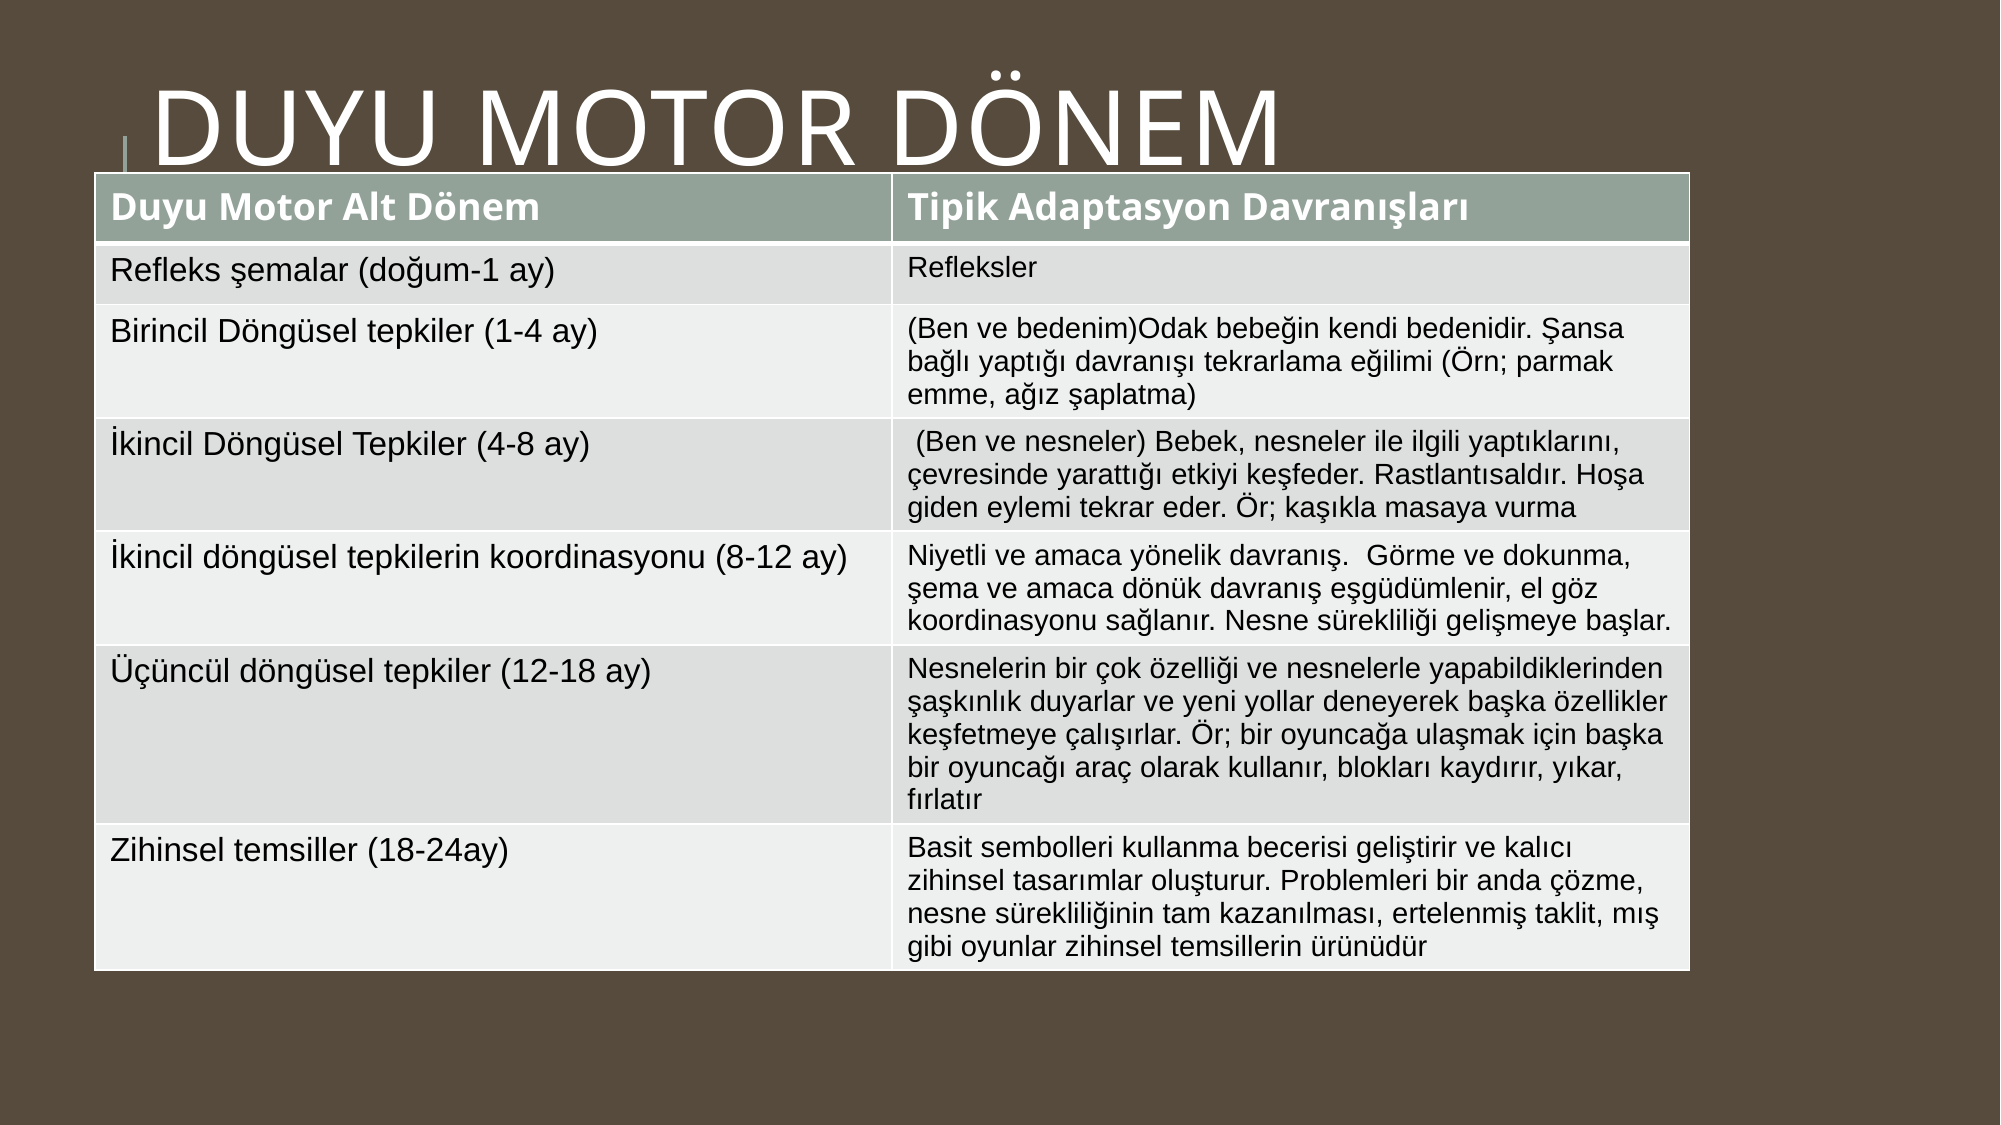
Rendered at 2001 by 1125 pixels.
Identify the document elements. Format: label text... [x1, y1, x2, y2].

table_header Duyu Motor Alt Dönem [96, 174, 891, 241]
title Duyu Motor Dönem [134, 12, 1730, 259]
table_cell (Ben ve bedenim)Odak bebeğin kendi bedenidir. Şansa bağlı yaptığı davranışı tekrarlama eğilimi (Örn; parmak emme, ağız şaplatma) [893, 305, 1689, 417]
table_cell Refleks şemalar (doğum-1 ay) [96, 246, 891, 304]
table_cell Nesnelerin bir çok özelliği ve nesnelerle yapabildiklerinden şaşkınlık duyarlar ve yeni yollar deneyerek başka özellikler keşfetmeye çalışırlar. Ör; bir oyuncağa ulaşmak için başka bir oyuncağı araç olarak kullanır, blokları kaydırır, yıkar, fırlatır [893, 646, 1689, 823]
table_cell Zihinsel temsiller (18-24ay) [96, 825, 891, 969]
table_cell İkincil Döngüsel Tepkiler (4-8 ay) [96, 419, 891, 530]
table_cell Üçüncül döngüsel tepkiler (12-18 ay) [96, 646, 891, 823]
table_cell İkincil döngüsel tepkilerin koordinasyonu (8-12 ay) [96, 532, 891, 644]
table_cell (Ben ve nesneler) Bebek, nesneler ile ilgili yaptıklarını, çevresinde yarattığı etkiyi keşfeder. Rastlantısaldır. Hoşa giden eylemi tekrar eder. Ör; kaşıkla masaya vurma [893, 419, 1689, 530]
table_cell Basit sembolleri kullanma becerisi geliştirir ve kalıcı zihinsel tasarımlar oluşturur. Problemleri bir anda çözme, nesne sürekliliğinin tam kazanılması, ertelenmiş taklit, mış gibi oyunlar zihinsel temsillerin ürünüdür [893, 825, 1689, 969]
table_cell Refleksler [893, 246, 1689, 304]
table_cell Niyetli ve amaca yönelik davranış. Görme ve dokunma, şema ve amaca dönük davranış eşgüdümlenir, el göz koordinasyonu sağlanır. Nesne sürekliliği gelişmeye başlar. [893, 532, 1689, 644]
table_cell Birincil Döngüsel tepkiler (1-4 ay) [96, 305, 891, 417]
table_header Tipik Adaptasyon Davranışları [893, 174, 1689, 241]
